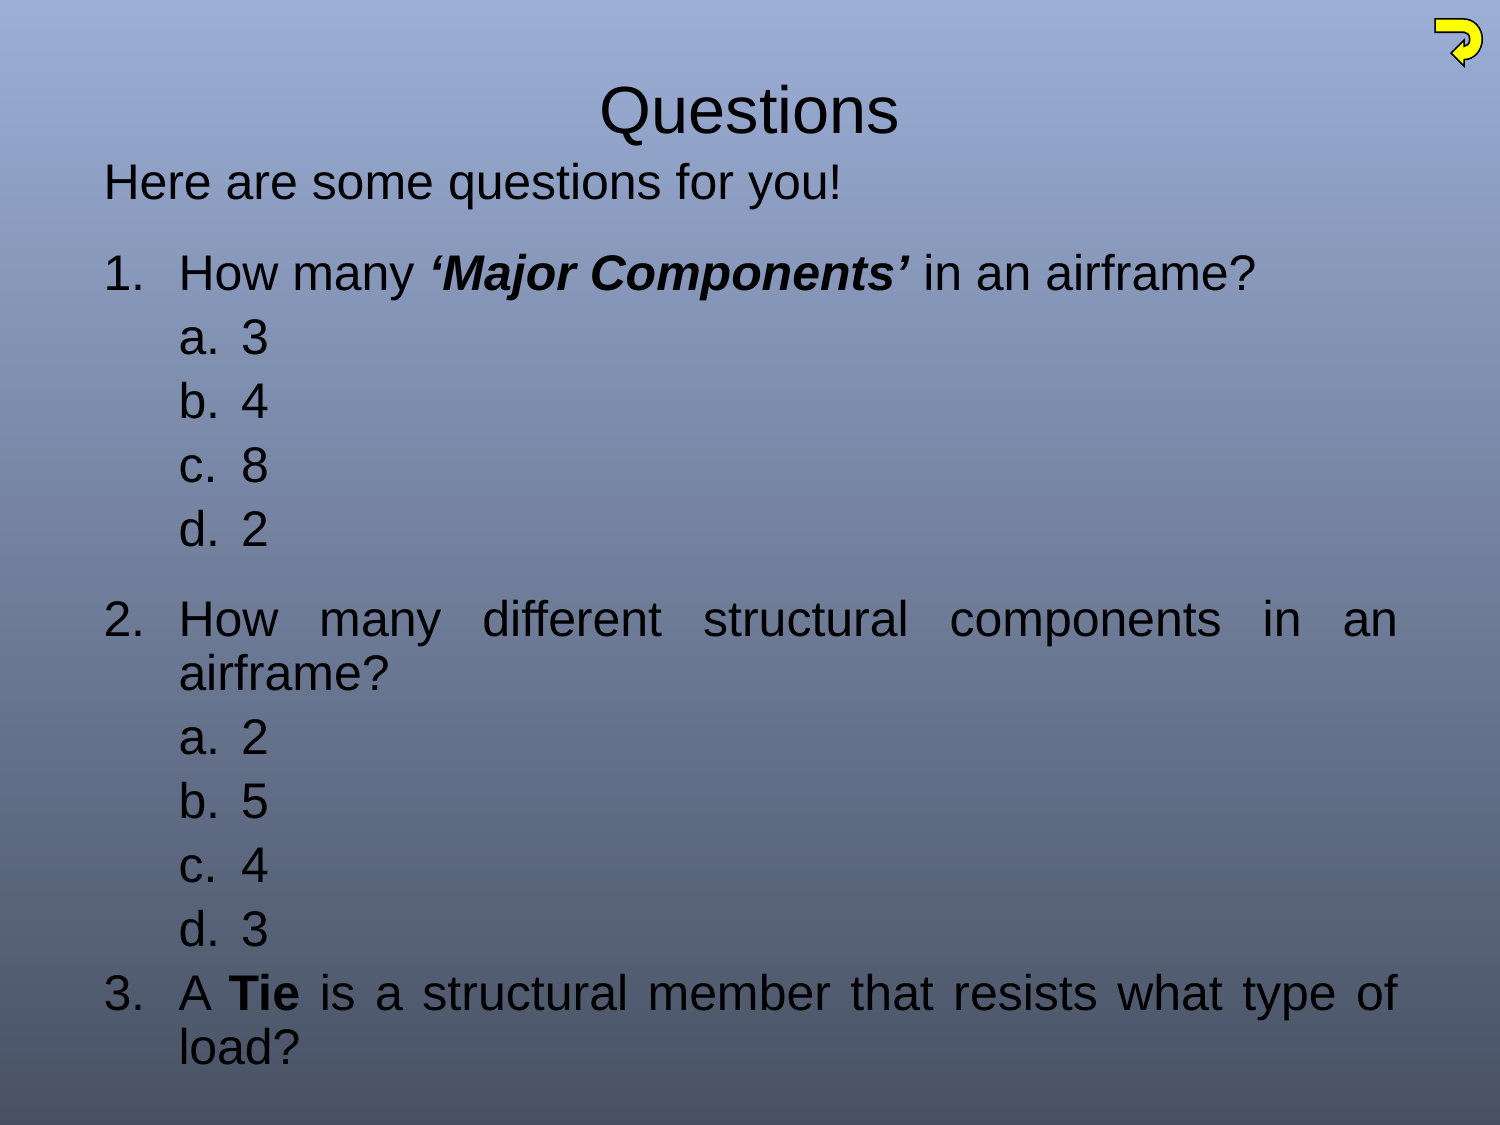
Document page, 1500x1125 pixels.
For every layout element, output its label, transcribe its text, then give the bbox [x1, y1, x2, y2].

title Questions [74, 13, 1426, 201]
list Here are some questions for you! How many ‘Major Components’ in an airframe? 3 4 8 2 How many different structural components in an airframe? 2 5 4 3 A Tie is a structural member that resists what type of load? [88, 148, 1414, 1107]
text_box [1435, 18, 1483, 67]
